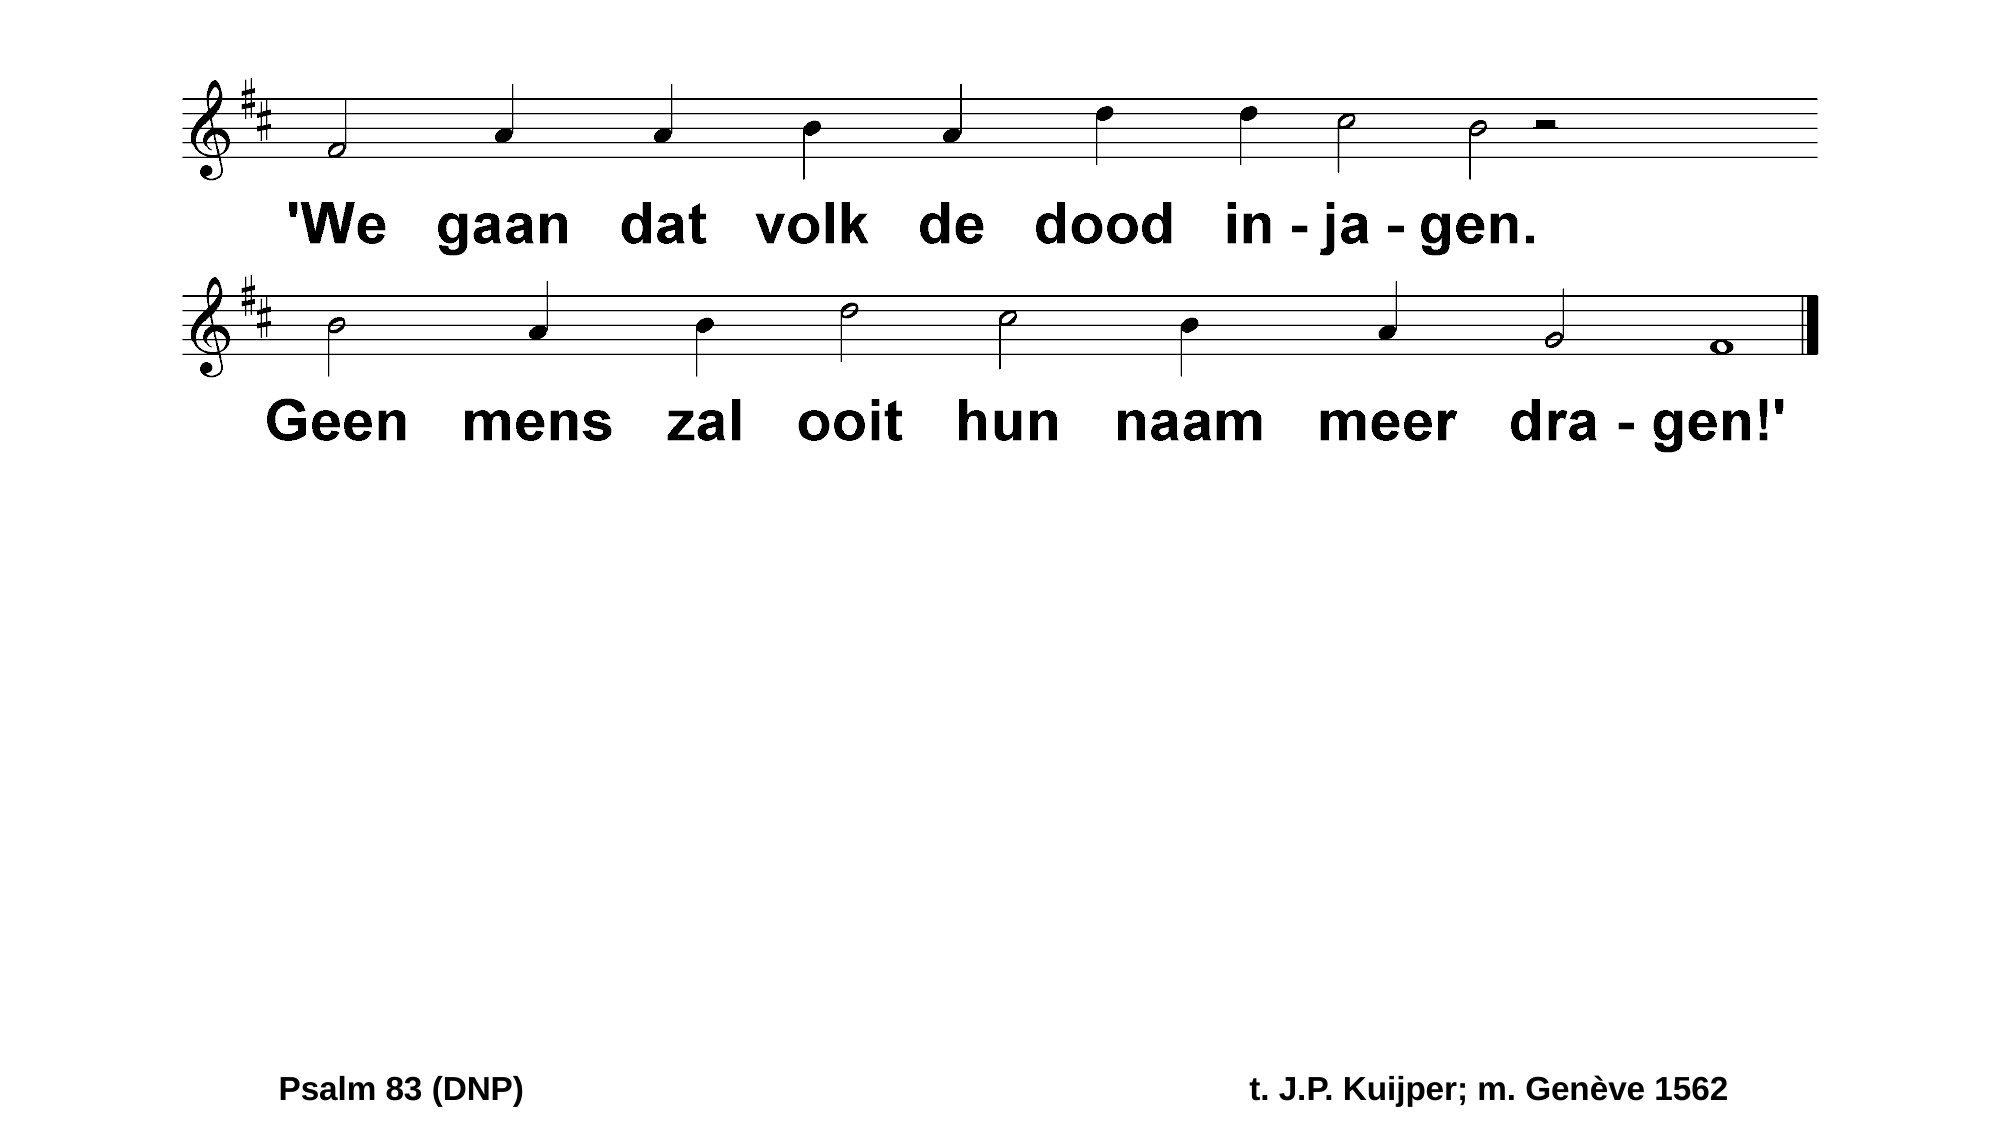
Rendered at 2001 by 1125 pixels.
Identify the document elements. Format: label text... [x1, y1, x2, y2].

picture [166, 62, 1834, 468]
text_box Psalm 83 (DNP) t. J.P. Kuijper; m. Genève 1562 [263, 1059, 1745, 1115]
